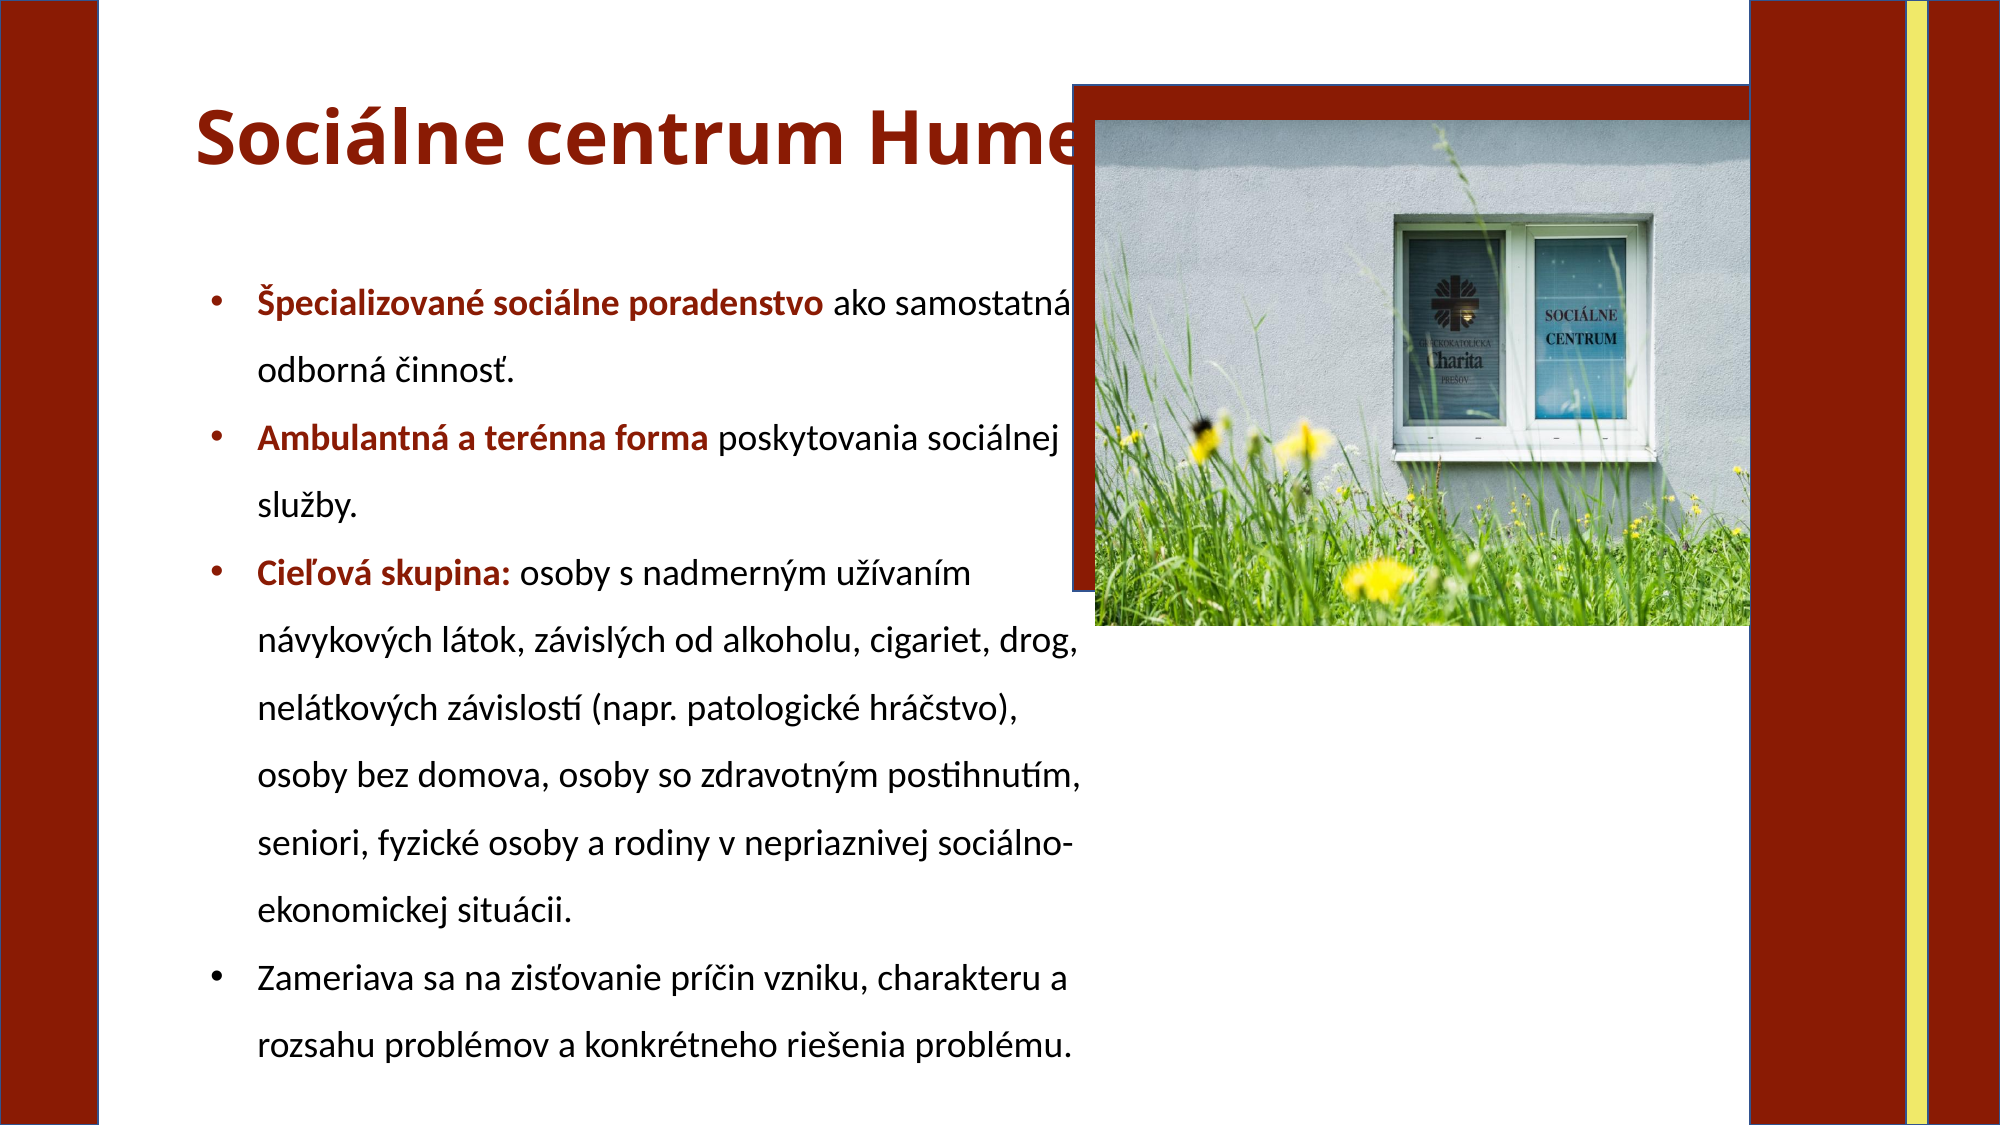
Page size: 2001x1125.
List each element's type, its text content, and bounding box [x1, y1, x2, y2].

text_box [1749, 0, 1905, 1125]
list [1095, 120, 1750, 626]
title Sociálne centrum Humenné [180, 32, 1749, 247]
text_box [1929, 0, 2000, 1125]
text_box [1905, 0, 1929, 1125]
text_box Špecializované sociálne poradenstvo ako samostatná odborná činnosť. Ambulantná a terénna forma poskytovania sociálnej služby. Cieľová skupina: osoby s nadmerným užívaním návykových látok, závislých od alkoholu, cigariet, drog, nelátkových závislostí (napr. patologické hráčstvo), osoby bez domova, osoby so zdravotným postihnutím, seniori, fyzické osoby a rodiny v nepriaznivej sociálno-ekonomickej situácii. Zameriava sa na zisťovanie príčin vzniku, charakteru a rozsahu problémov a konkrétneho riešenia problému. [120, 247, 1132, 1125]
text_box [0, 0, 99, 1125]
